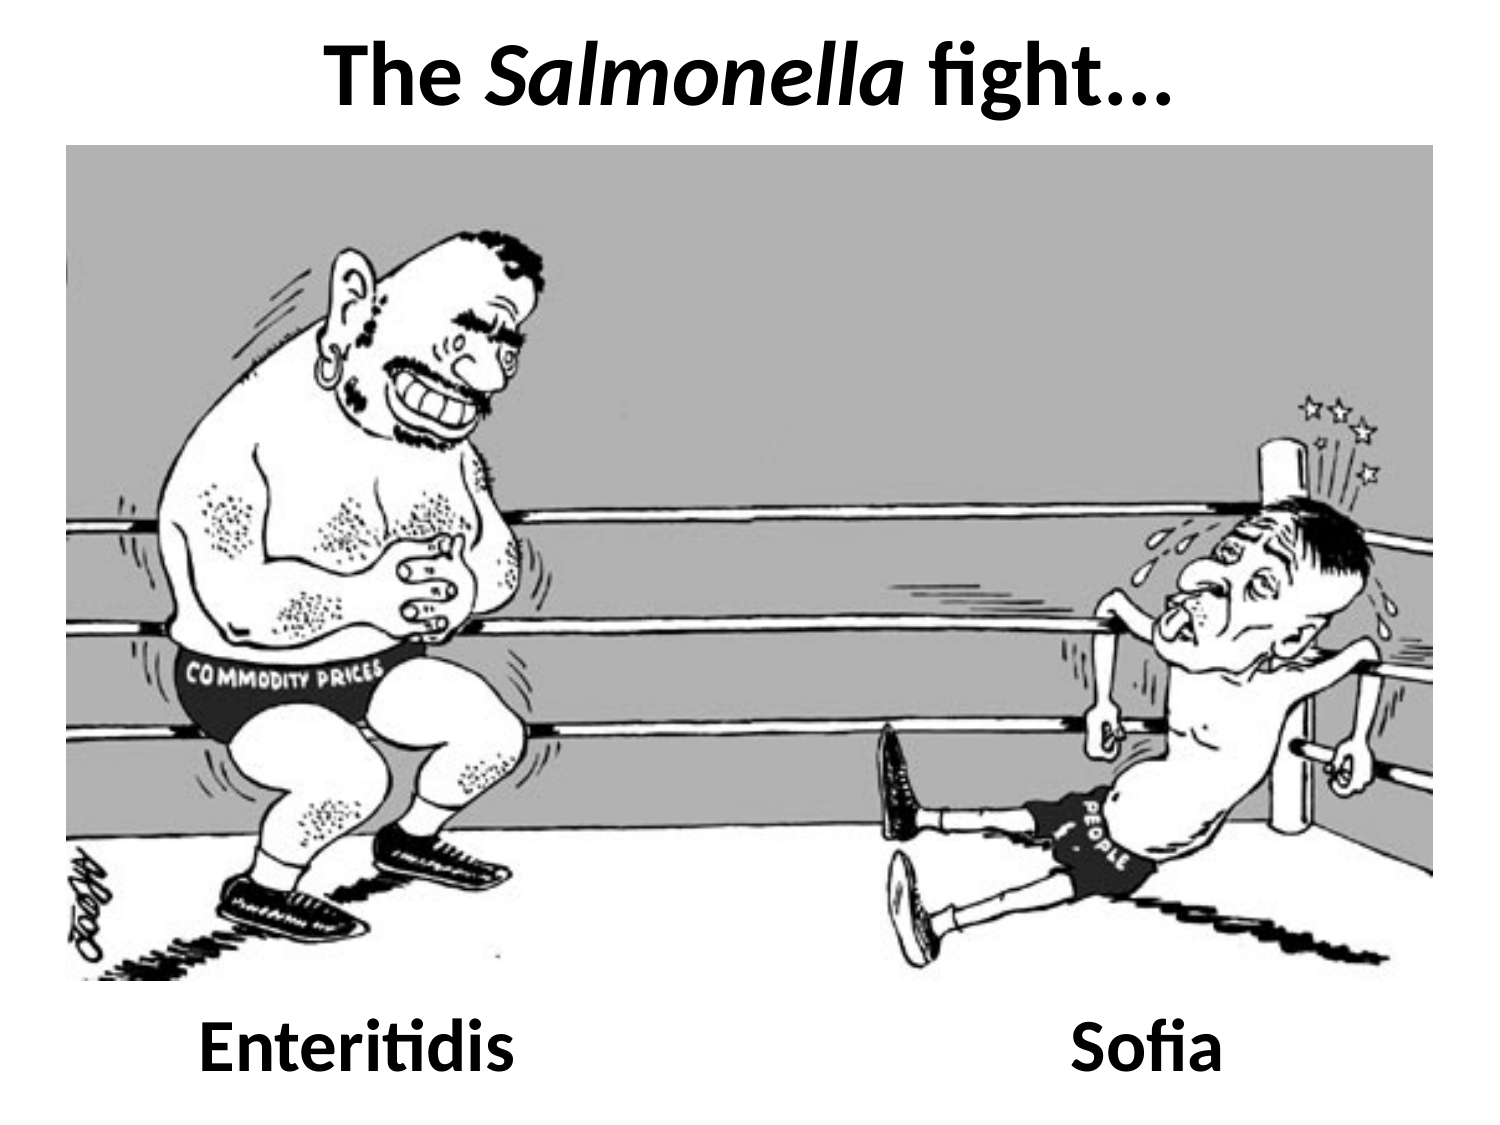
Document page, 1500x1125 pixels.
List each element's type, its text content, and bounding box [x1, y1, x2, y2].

text_box Enteritidis [183, 990, 531, 1094]
picture [66, 145, 1434, 981]
text_box Sofia [1055, 990, 1240, 1094]
title The Salmonella fight... [75, 6, 1425, 144]
